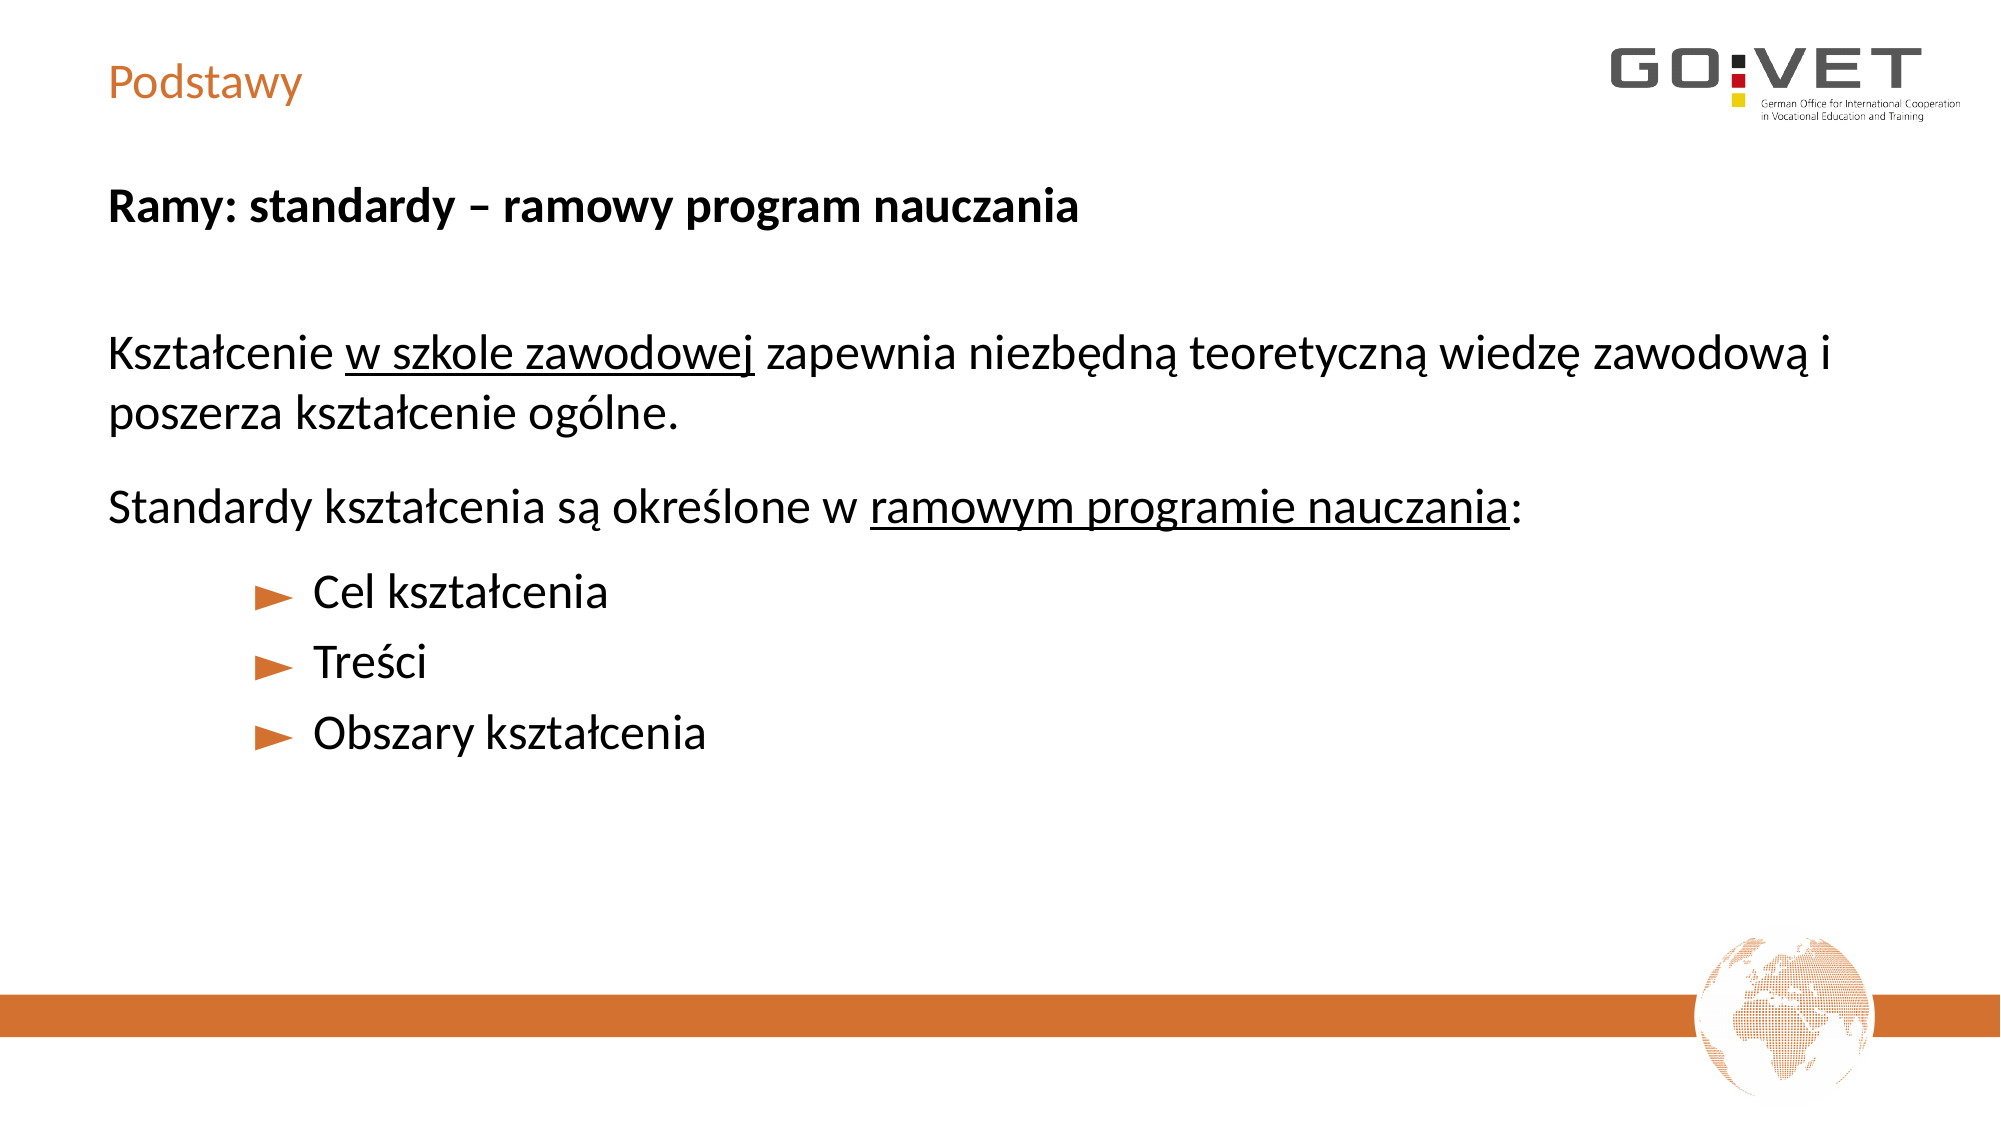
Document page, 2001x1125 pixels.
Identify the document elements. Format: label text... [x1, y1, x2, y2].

title Podstawy [108, 48, 1585, 122]
picture [1694, 929, 1875, 1107]
picture [1611, 48, 1960, 122]
list Ramy: standardy – ramowy program nauczania Kształcenie w szkole zawodowej zapewnia niezbędną teoretyczną wiedzę zawodową i poszerza kształcenie ogólne. Standardy kształcenia są określone w ramowym programie nauczania: Cel kształcenia Treści Obszary kształcenia [108, 172, 1922, 929]
